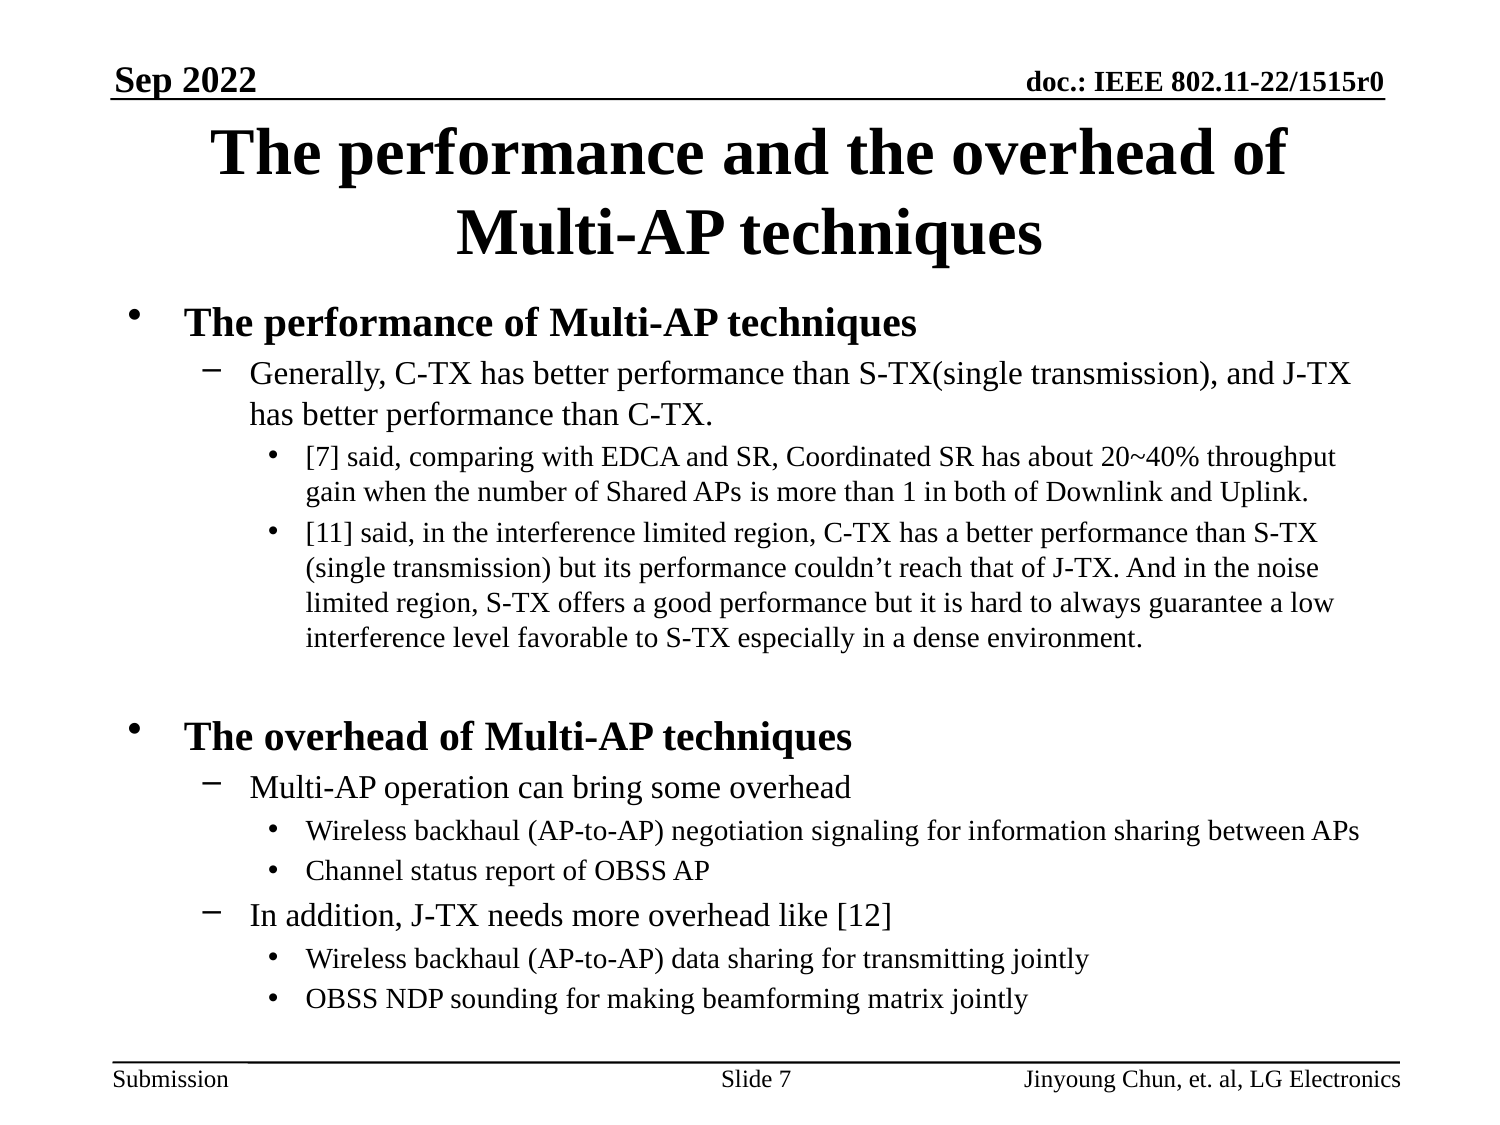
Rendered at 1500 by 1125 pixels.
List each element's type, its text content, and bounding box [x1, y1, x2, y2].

list The performance of Multi-AP techniques Generally, C-TX has better performance than S-TX(single transmission), and J-TX has better performance than C-TX. [7] said, comparing with EDCA and SR, Coordinated SR has about 20~40% throughput gain when the number of Shared APs is more than 1 in both of Downlink and Uplink. [11] said, in the interference limited region, C-TX has a better performance than S-TX (single transmission) but its performance couldn’t reach that of J-TX. And in the noise limited region, S-TX offers a good performance but it is hard to always guarantee a low interference level favorable to S-TX especially in a dense environment. The overhead of Multi-AP techniques Multi-AP operation can bring some overhead Wireless backhaul (AP-to-AP) negotiation signaling for information sharing between APs Channel status report of OBSS AP In addition, J-TX needs more overhead like [12] Wireless backhaul (AP-to-AP) data sharing for transmitting jointly OBSS NDP sounding for making beamforming matrix jointly [112, 287, 1388, 1000]
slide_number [114, 54, 259, 101]
title The performance and the overhead of Multi-AP techniques [112, 112, 1388, 263]
slide_number Slide 7 [712, 1061, 800, 1093]
footer Jinyoung Chun, et. al, LG Electronics [1018, 1061, 1402, 1093]
